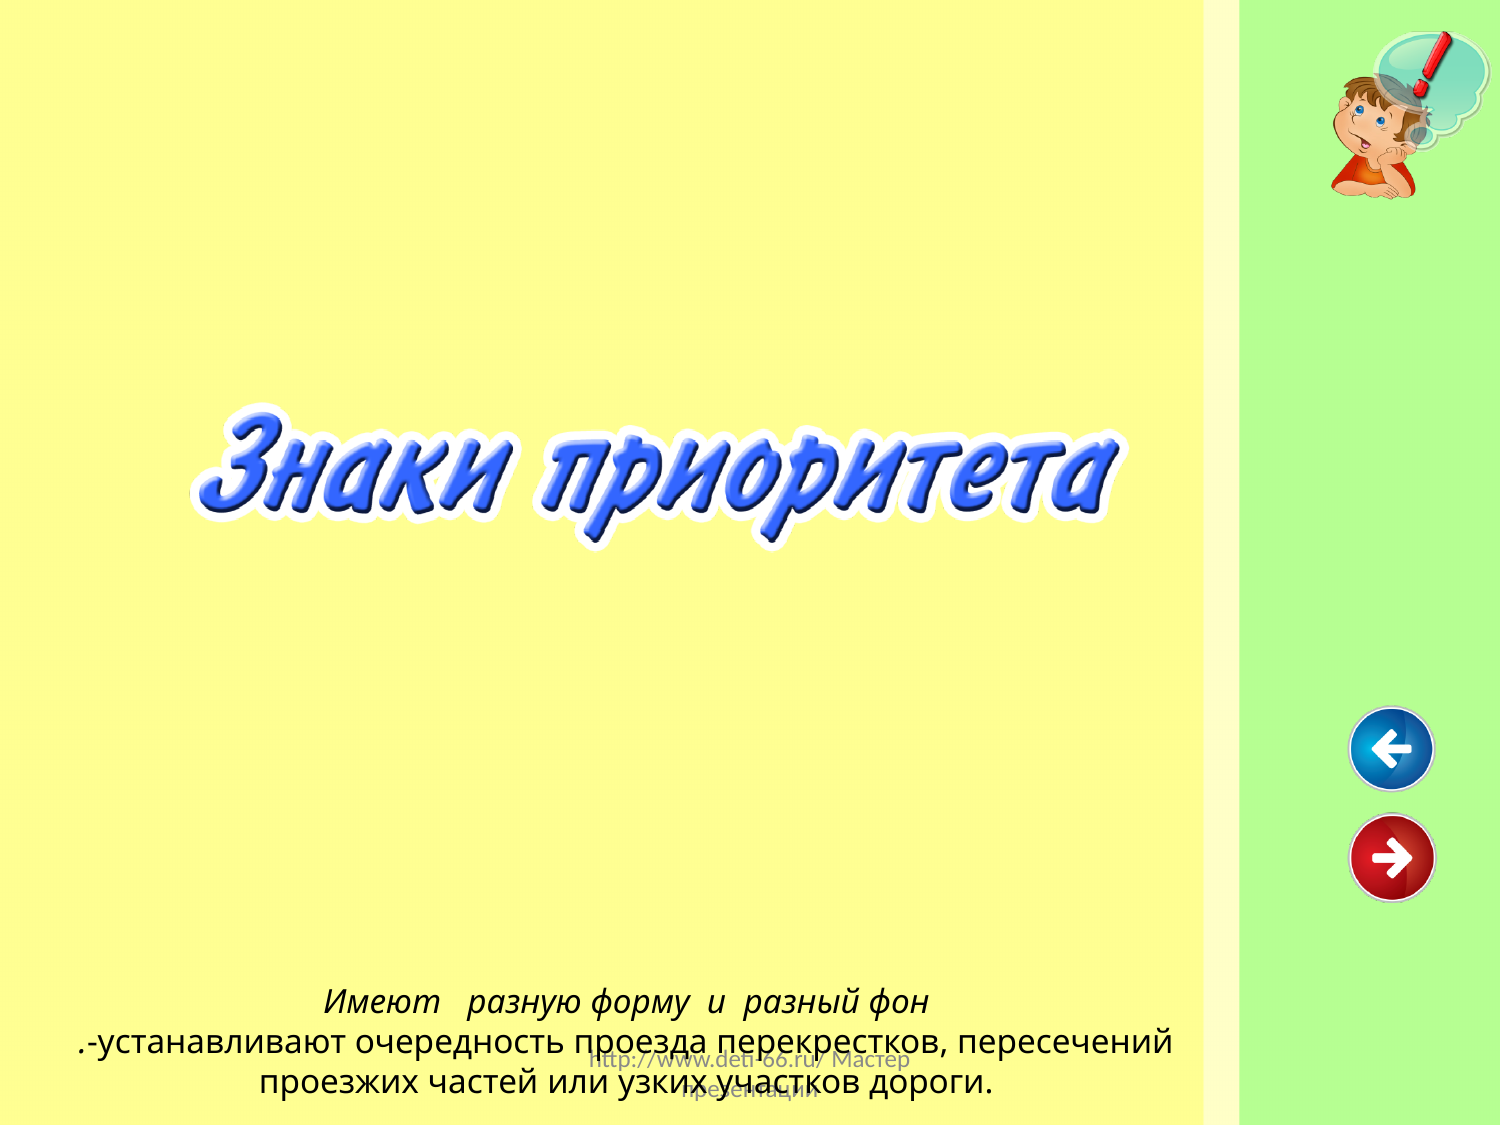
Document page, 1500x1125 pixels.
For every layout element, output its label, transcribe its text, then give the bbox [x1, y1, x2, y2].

picture [1347, 702, 1442, 795]
picture [1347, 808, 1442, 903]
picture [140, 386, 1173, 575]
text_box Имеют разную форму и разный фон .-устанавливают очередность проезда перекрестков, пересечений проезжих частей или узких участков дороги. [0, 970, 1256, 1125]
picture [1309, 23, 1500, 209]
